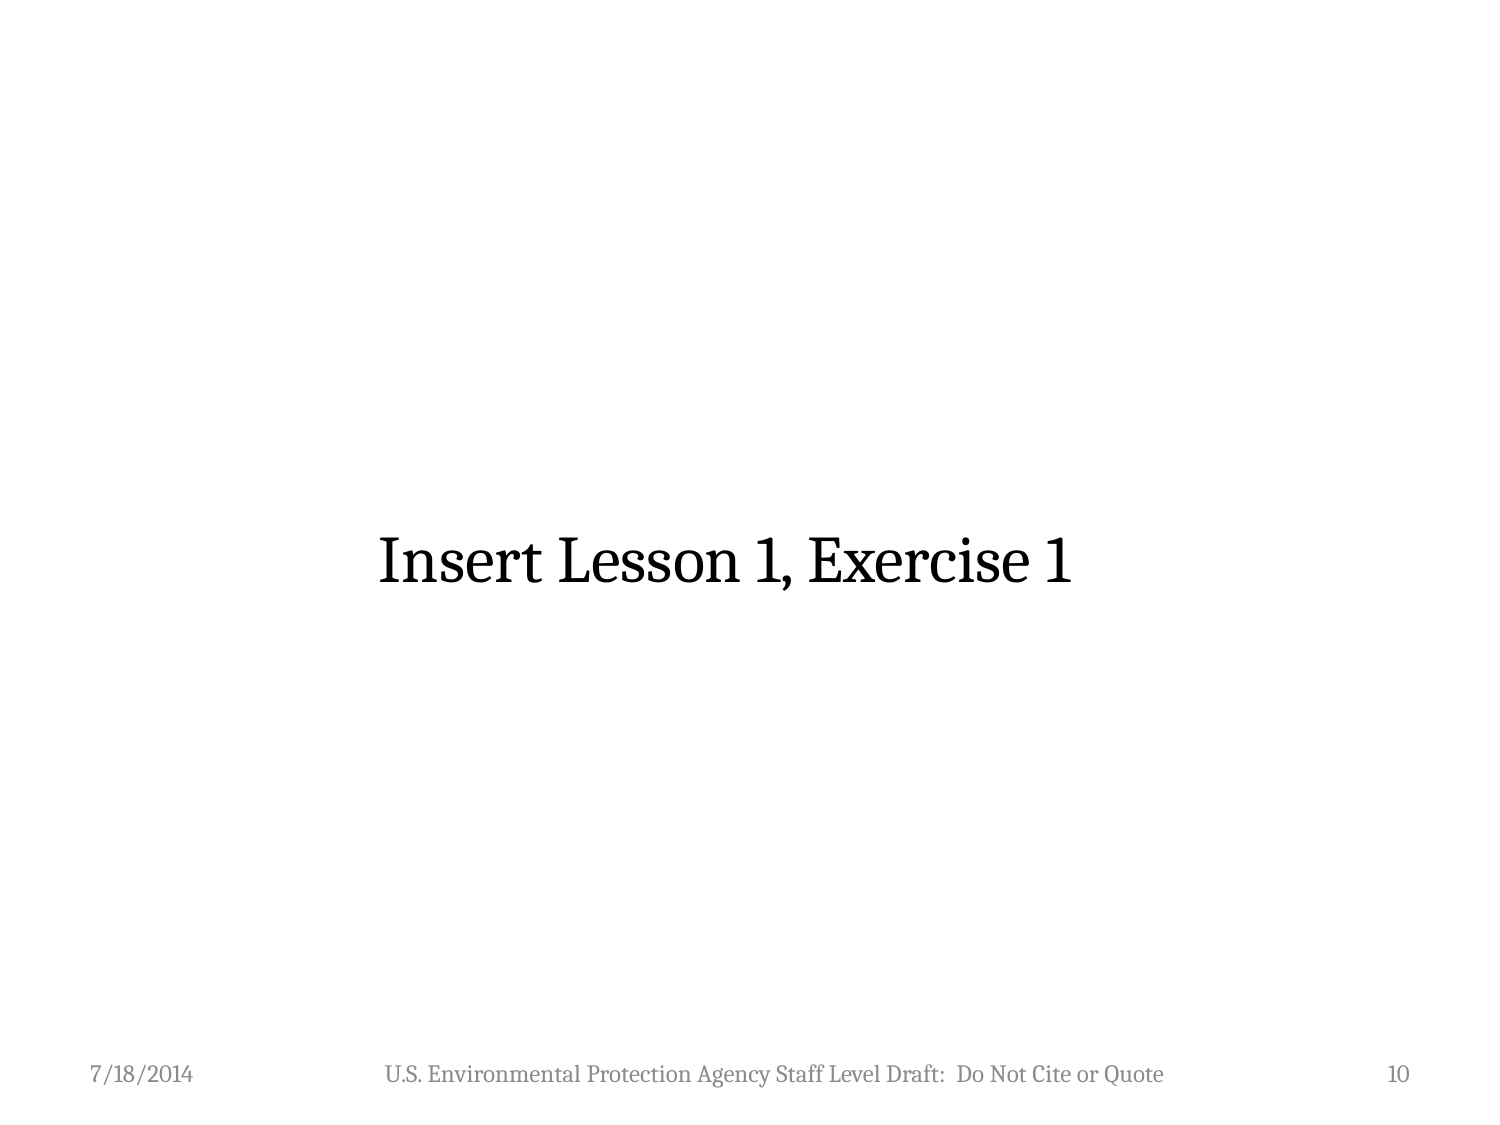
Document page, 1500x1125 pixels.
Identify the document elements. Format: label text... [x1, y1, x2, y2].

title Insert Lesson 1, Exercise 1 [50, 462, 1400, 650]
slide_number 10 [1287, 1042, 1425, 1103]
footer U.S. Environmental Protection Agency Staff Level Draft: Do Not Cite or Quote [275, 1042, 1275, 1103]
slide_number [75, 1042, 263, 1103]
